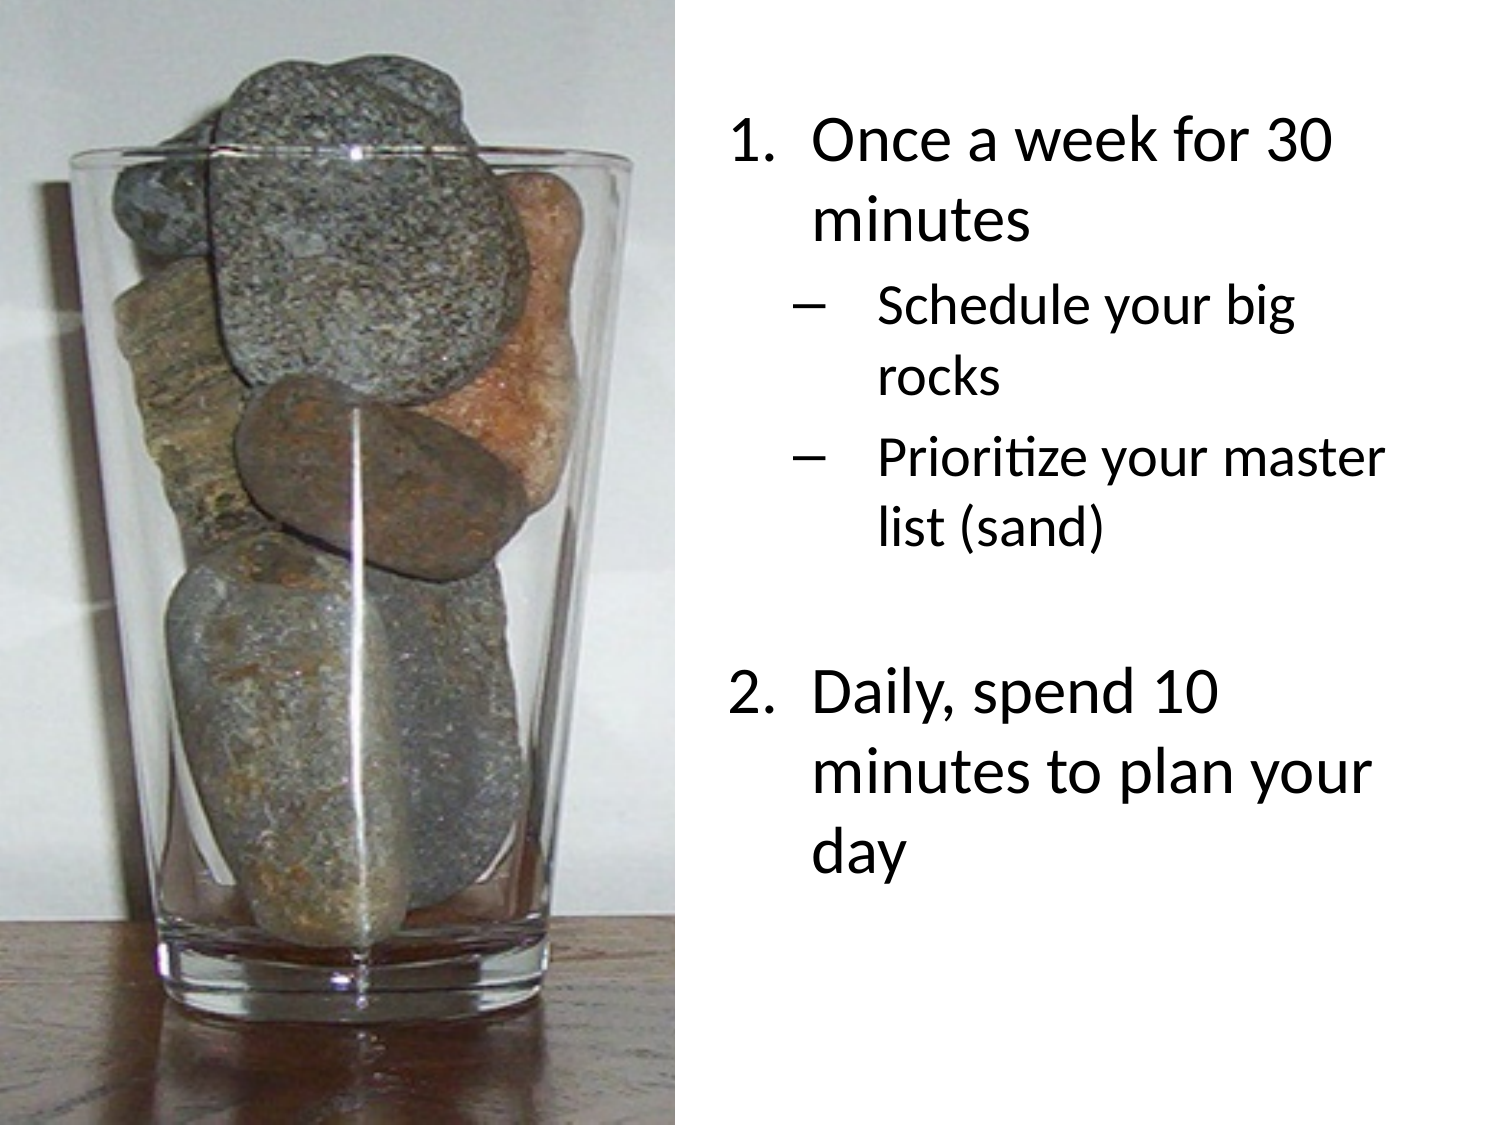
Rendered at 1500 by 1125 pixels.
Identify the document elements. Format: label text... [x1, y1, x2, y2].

list Once a week for 30 minutes Schedule your big rocks Prioritize your master list (sand) Daily, spend 10 minutes to plan your day [712, 87, 1425, 1063]
picture [0, 0, 676, 1125]
